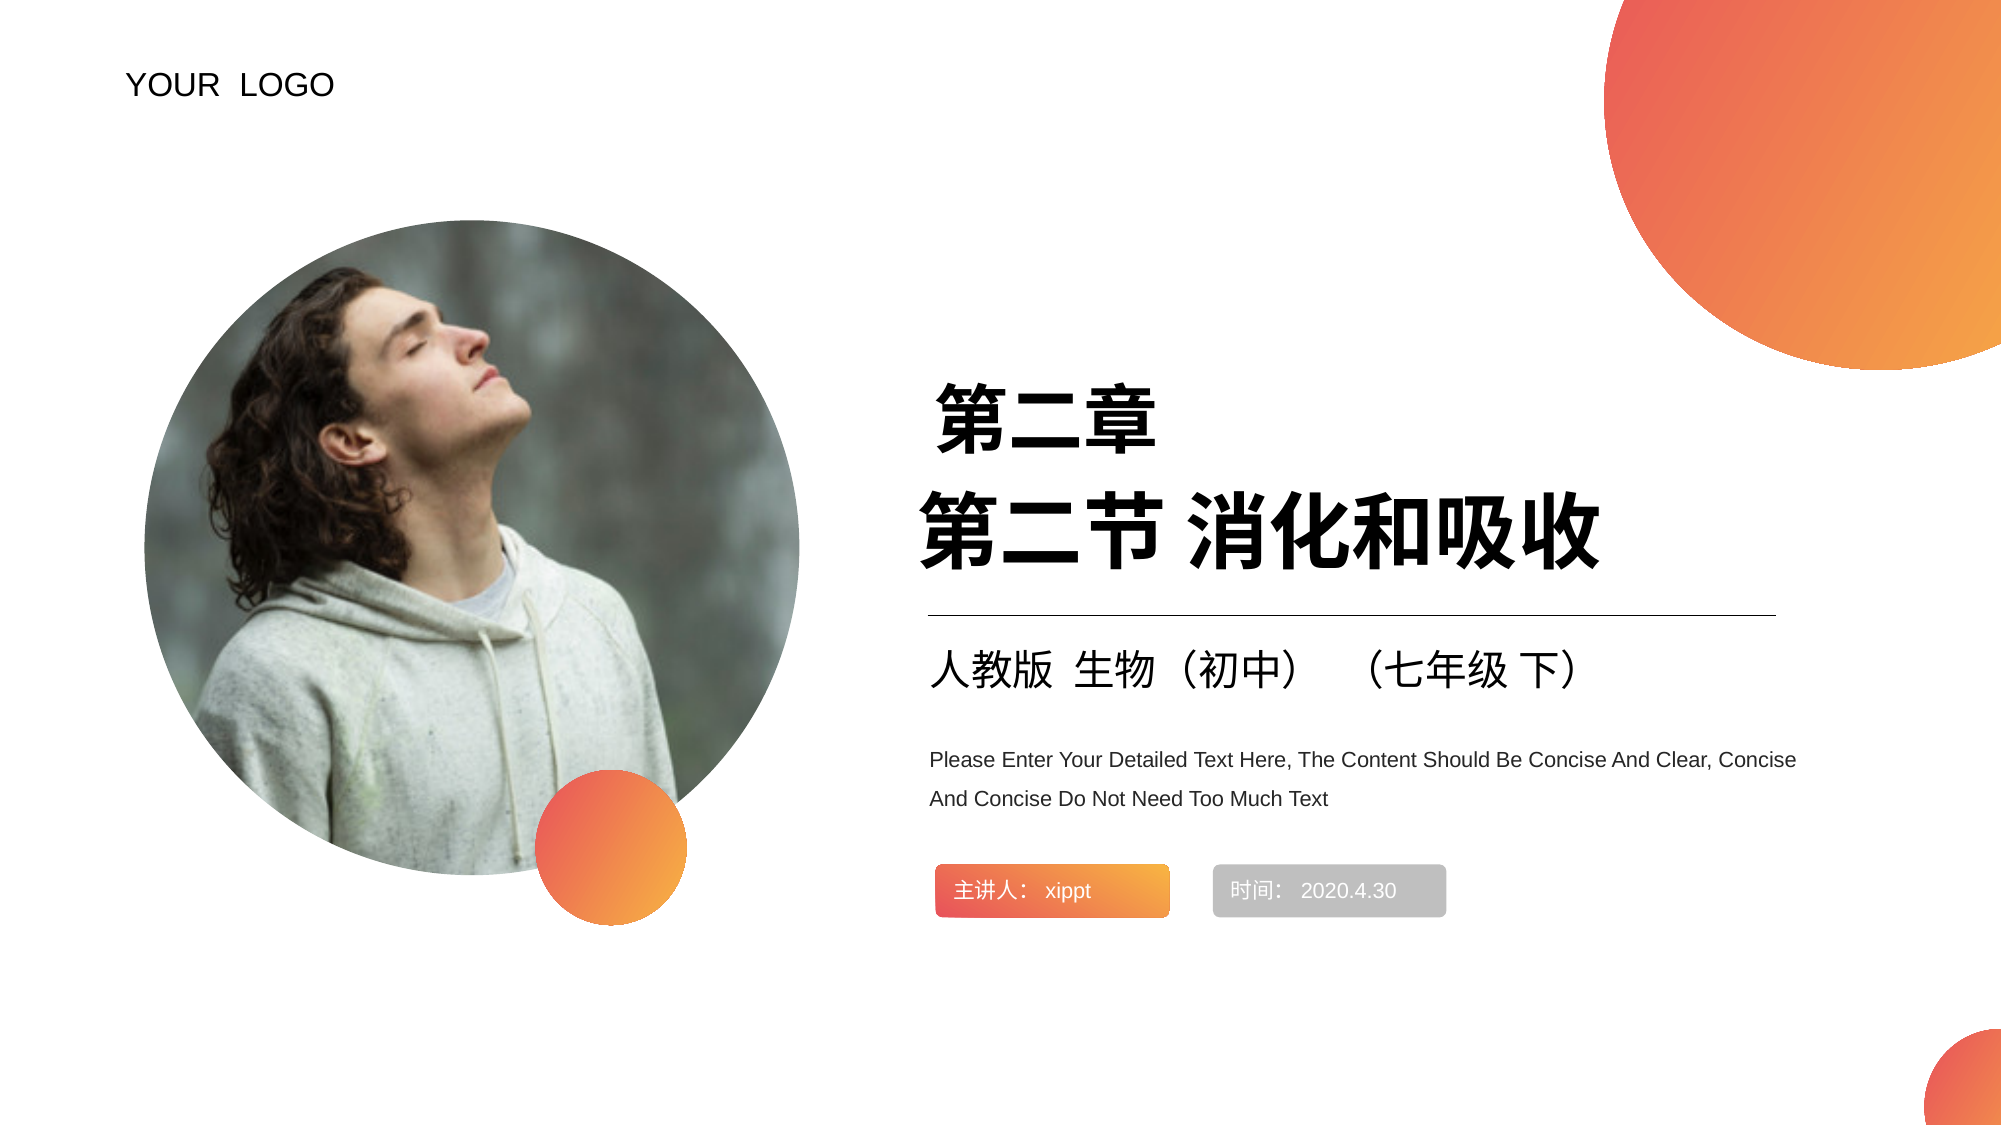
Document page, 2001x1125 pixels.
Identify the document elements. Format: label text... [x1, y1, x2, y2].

text_box [1603, 0, 2000, 371]
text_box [902, 471, 1928, 737]
text_box [539, 876, 683, 927]
text_box Please Enter Your Detailed Text Here, The Content Should Be Concise And Clear, Concise And Concise Do Not Need Too Much Text [914, 737, 1845, 819]
picture [144, 220, 800, 876]
text_box [934, 863, 1171, 919]
text_box 主讲人：xippt [938, 868, 1160, 910]
text_box YOUR LOGO [110, 55, 351, 111]
text_box [1212, 864, 1447, 918]
text_box [1923, 1028, 2000, 1125]
text_box 时间：2020.4.30 [1215, 868, 1437, 910]
text_box 第二章 [919, 365, 1174, 471]
